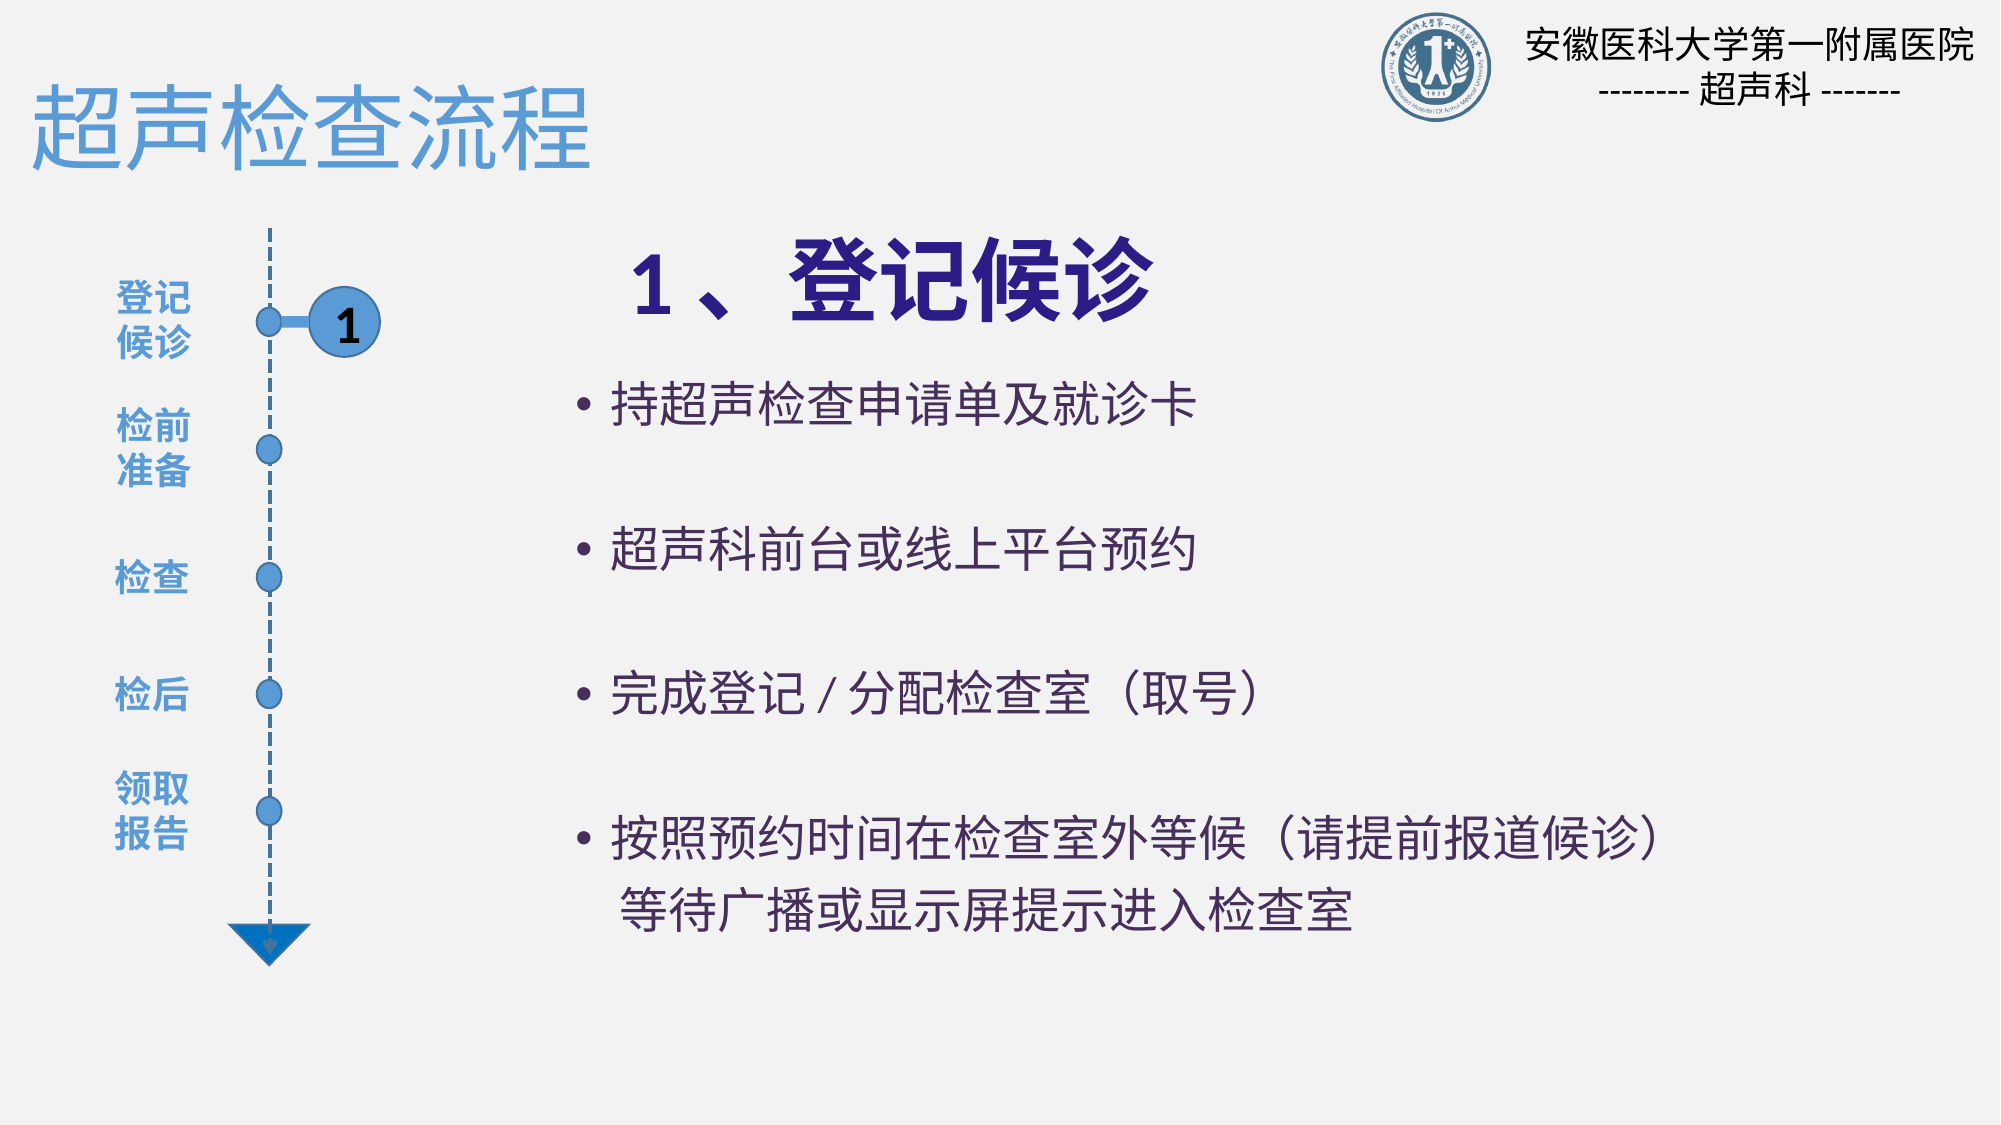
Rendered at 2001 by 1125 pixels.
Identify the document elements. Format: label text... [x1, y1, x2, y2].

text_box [100, 228, 380, 966]
title 1、登记候诊 [612, 222, 1728, 349]
list 持超声检查申请单及就诊卡 超声科前台或线上平台预约 完成登记/分配检查室（取号） 按照预约时间在检查室外等候（请提前报道候诊） 等待广播或显示屏提示进入检查室 [560, 372, 1870, 950]
text_box 超声检查流程 [15, 62, 707, 190]
text_box 安徽医科大学第一附属医院 --------超声科------- [1498, 0, 2000, 133]
picture [1365, 0, 1500, 132]
